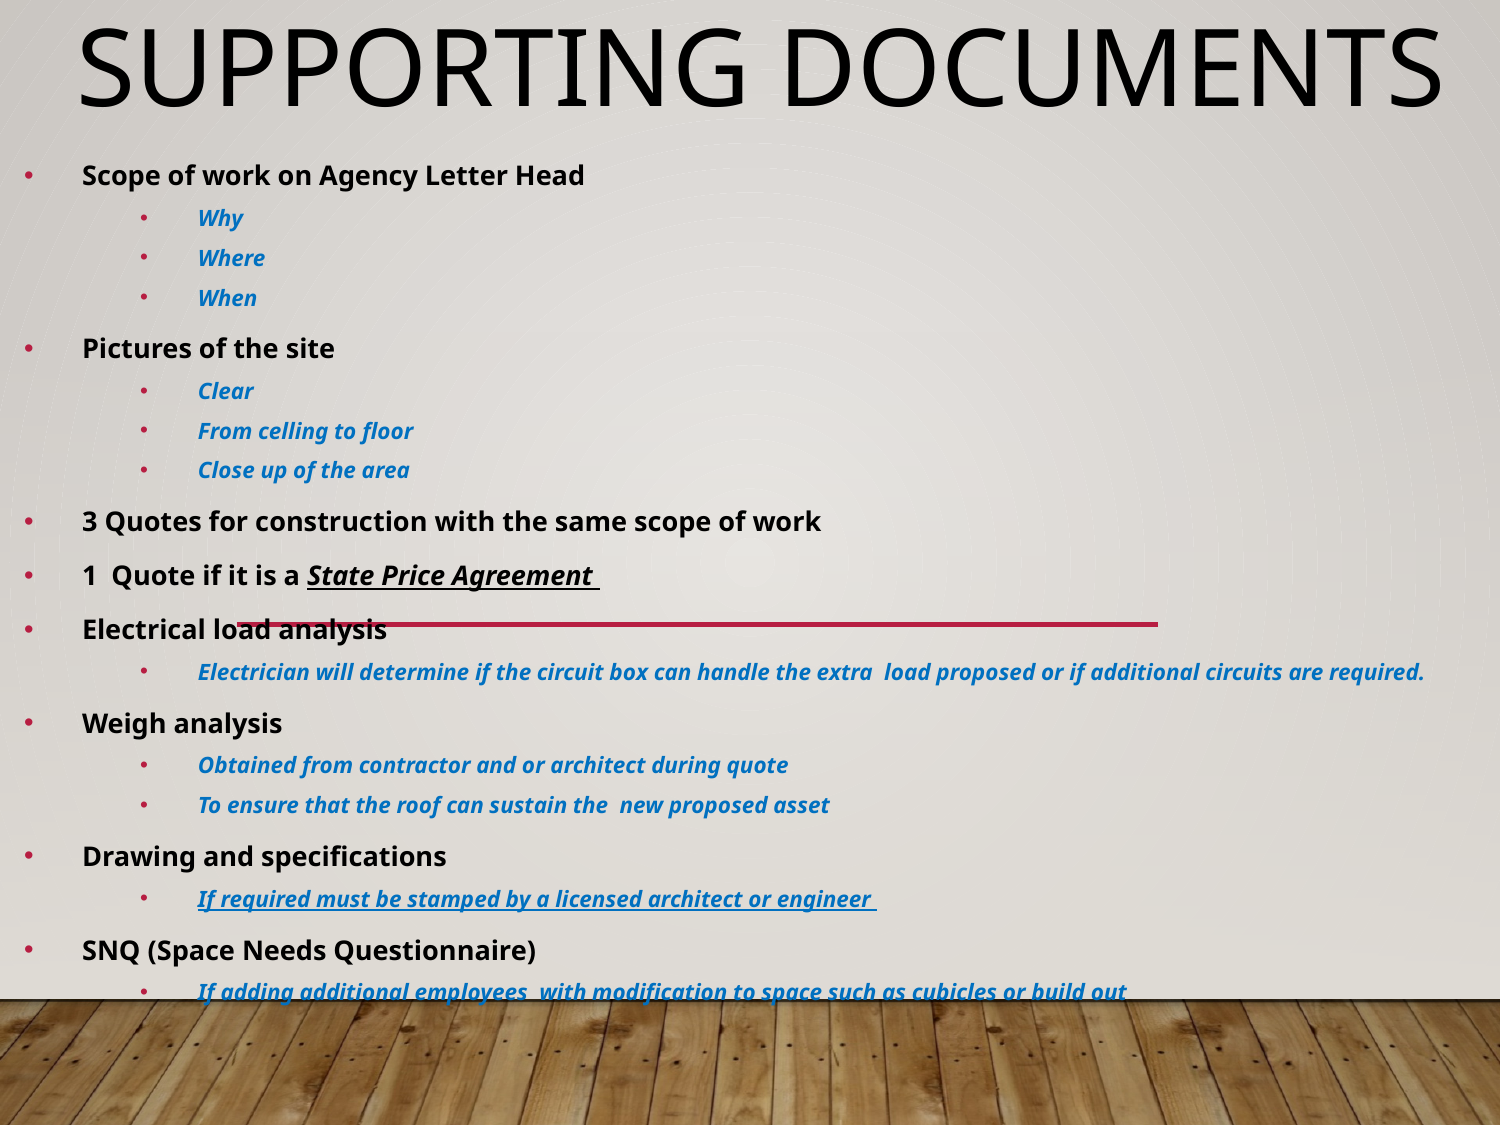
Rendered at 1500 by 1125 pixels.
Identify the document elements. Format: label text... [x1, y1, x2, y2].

title Supporting Documents [50, 0, 1500, 138]
picture [0, 999, 1500, 1125]
list Scope of work on Agency Letter Head Why Where When Pictures of the site Clear From celling to floor Close up of the area 3 Quotes for construction with the same scope of work 1 Quote if it is a State Price Agreement Electrical load analysis Electrician will determine if the circuit box can handle the extra load proposed or if additional circuits are required. Weigh analysis Obtained from contractor and or architect during quote To ensure that the roof can sustain the new proposed asset Drawing and specifications If required must be stamped by a licensed architect or engineer SNQ (Space Needs Questionnaire) If adding additional employees with modification to space such as cubicles or build out [0, 137, 1450, 1038]
